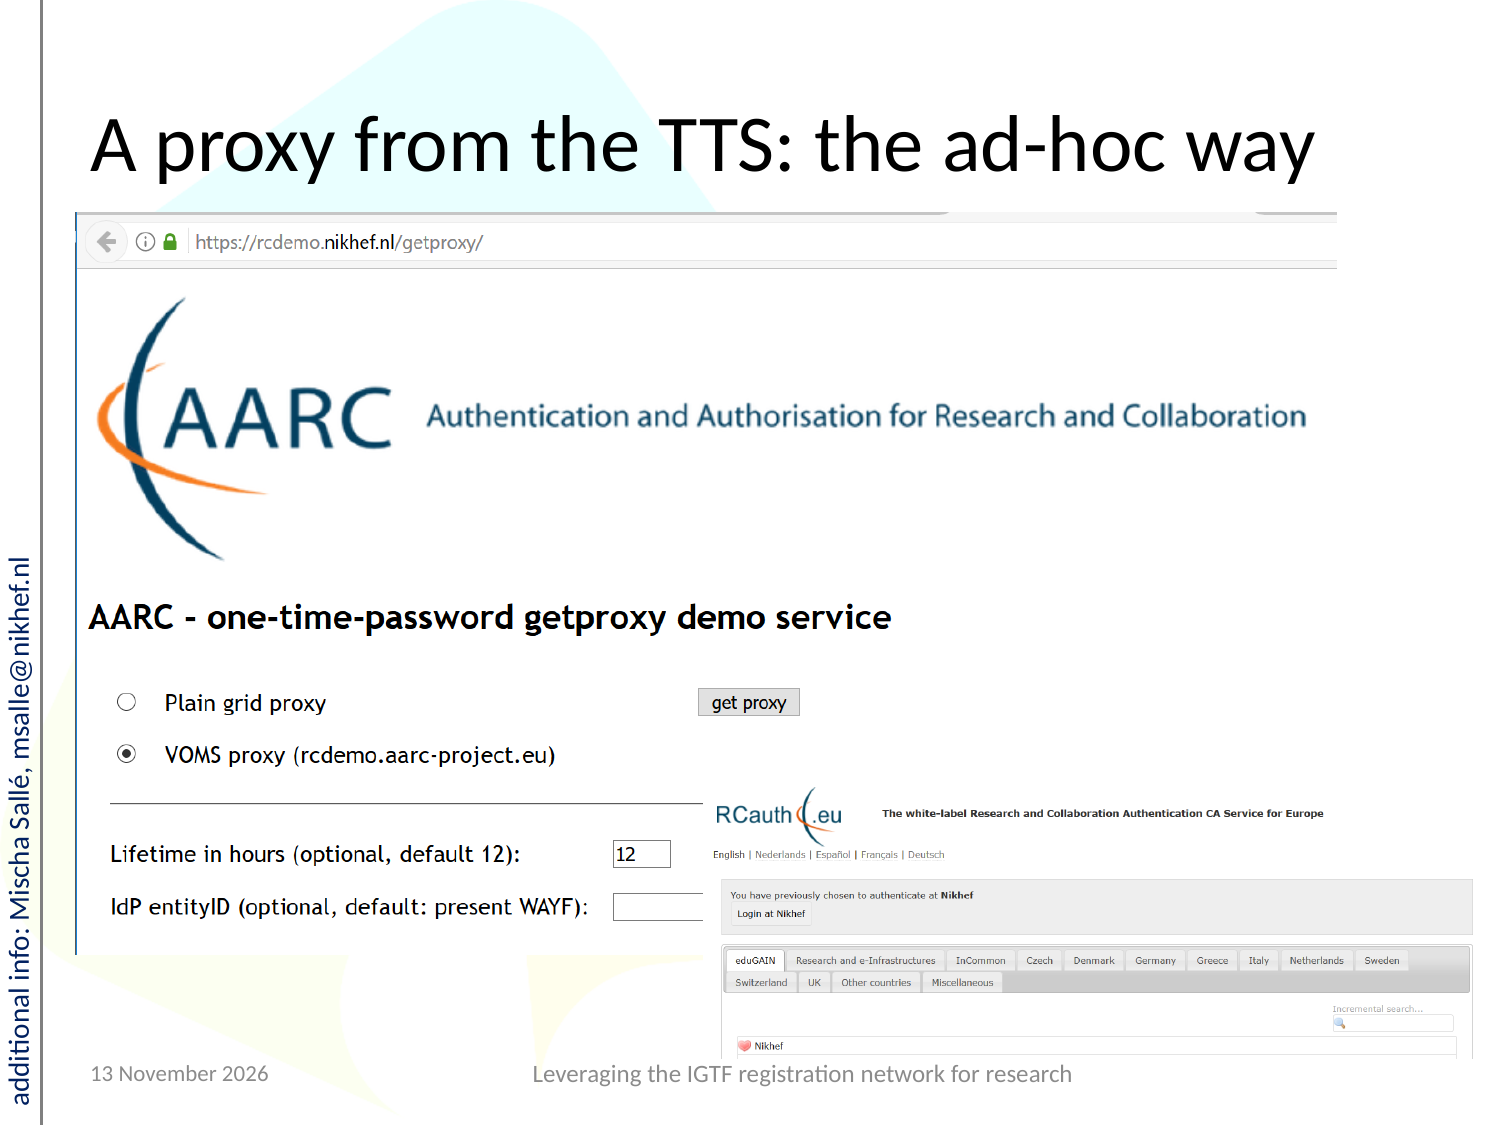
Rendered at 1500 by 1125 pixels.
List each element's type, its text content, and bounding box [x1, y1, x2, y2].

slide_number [75, 1042, 313, 1103]
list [74, 212, 1337, 956]
footer Leveraging the IGTF registration network for research [324, 1042, 1282, 1103]
text_box additional info: Mischa Sallé, msalle@nikhef.nl [0, 541, 42, 1122]
title A proxy from the TTS: the ad-hoc way [75, 45, 1425, 233]
picture [702, 787, 1477, 1059]
